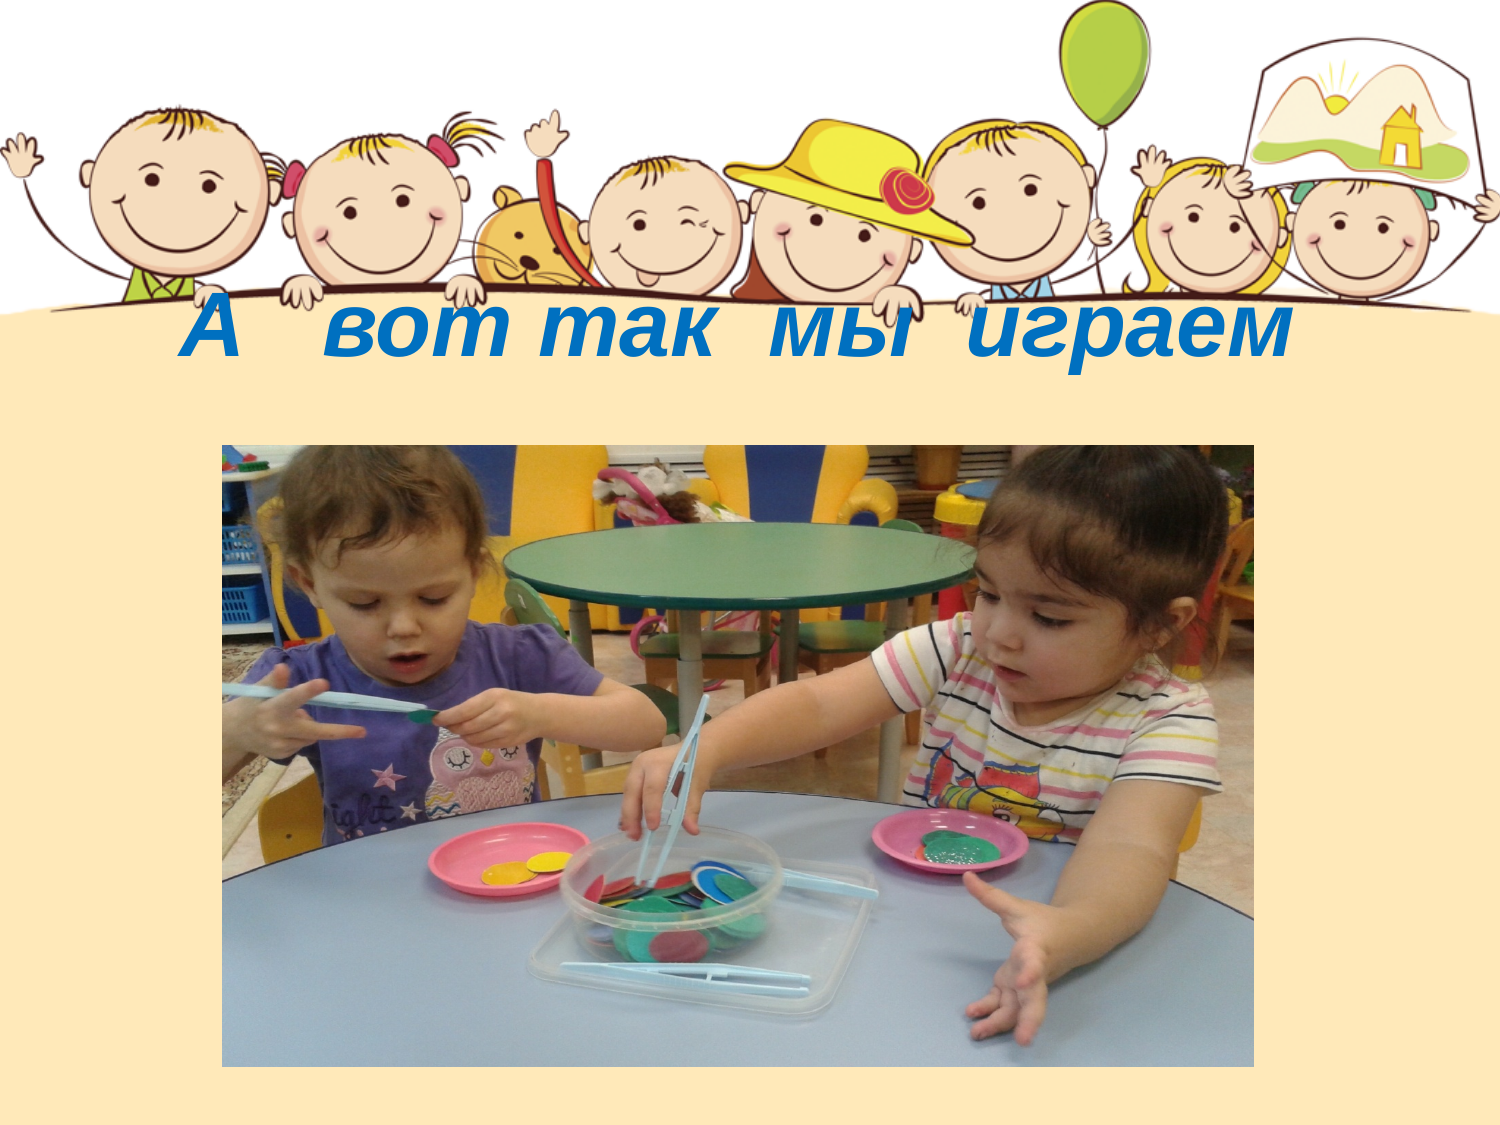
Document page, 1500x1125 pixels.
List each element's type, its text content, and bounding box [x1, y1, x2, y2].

picture [0, 0, 1500, 1125]
text_box А вот так мы играем [70, 257, 1407, 383]
